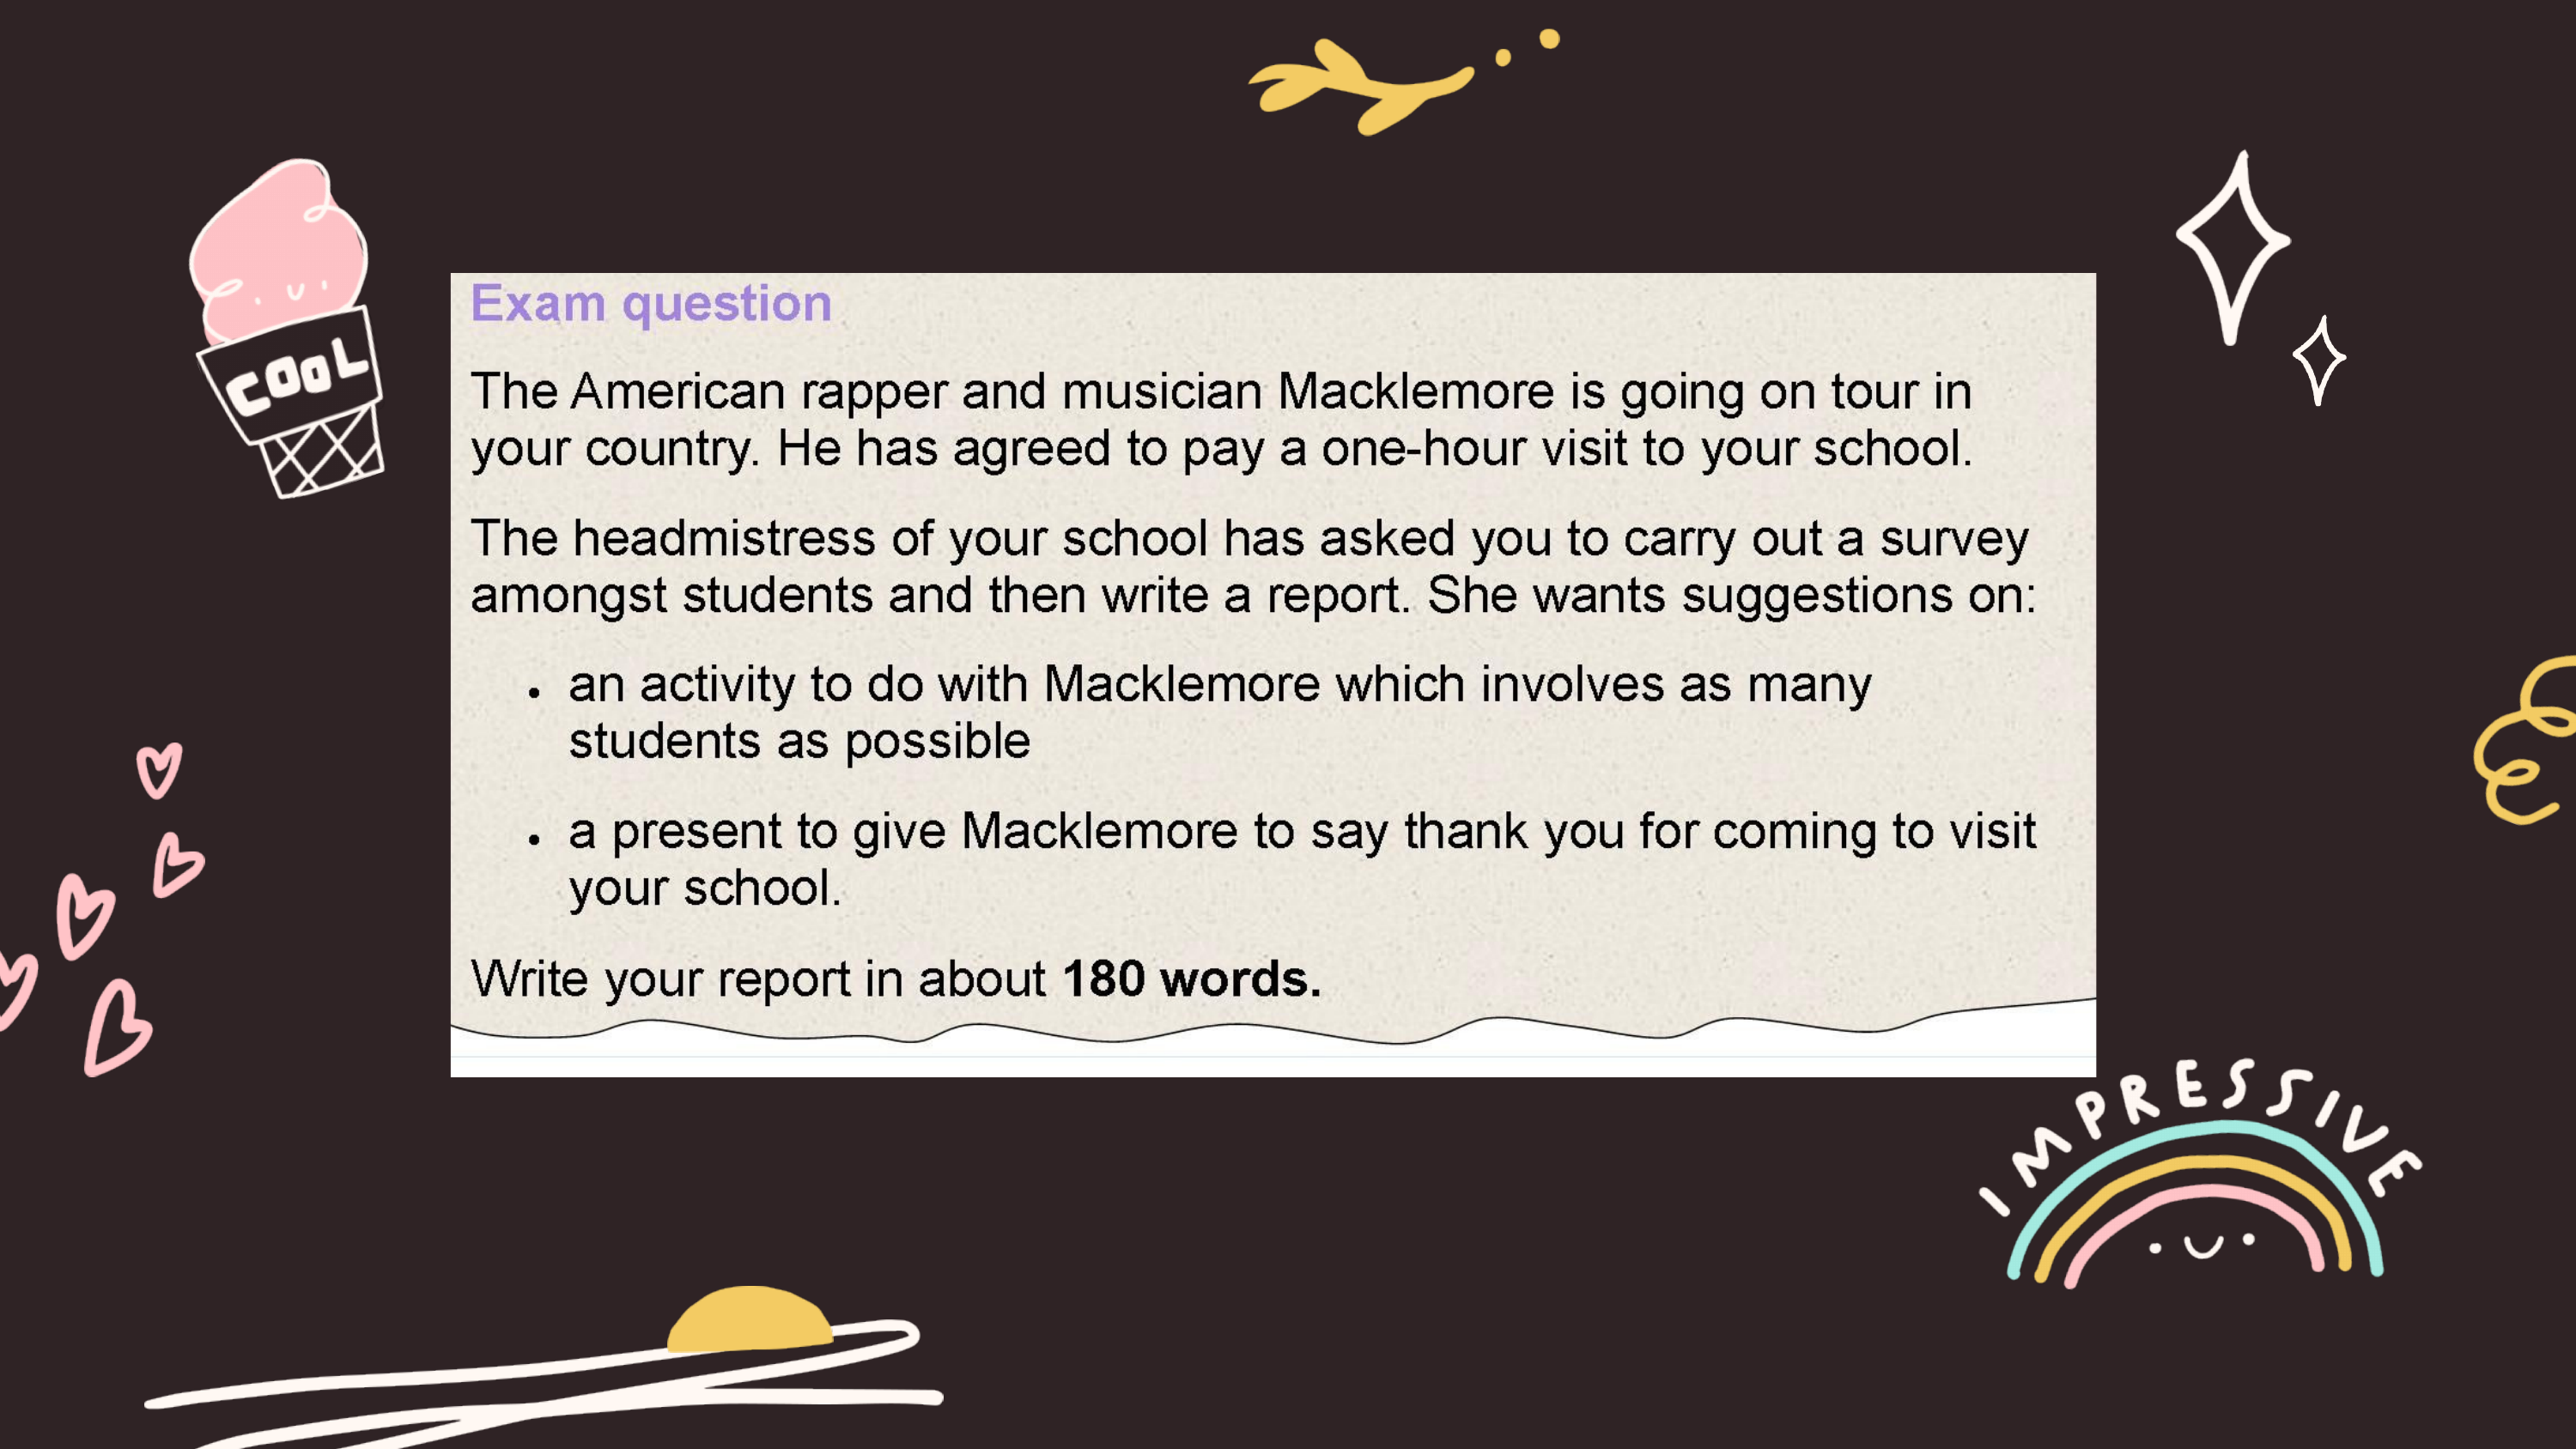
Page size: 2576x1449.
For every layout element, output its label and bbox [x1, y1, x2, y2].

picture [2456, 631, 2576, 846]
picture [0, 743, 205, 1077]
picture [1248, 27, 1560, 136]
picture [450, 272, 2431, 1324]
picture [146, 146, 437, 516]
picture [144, 1286, 944, 1449]
picture [2173, 148, 2347, 407]
